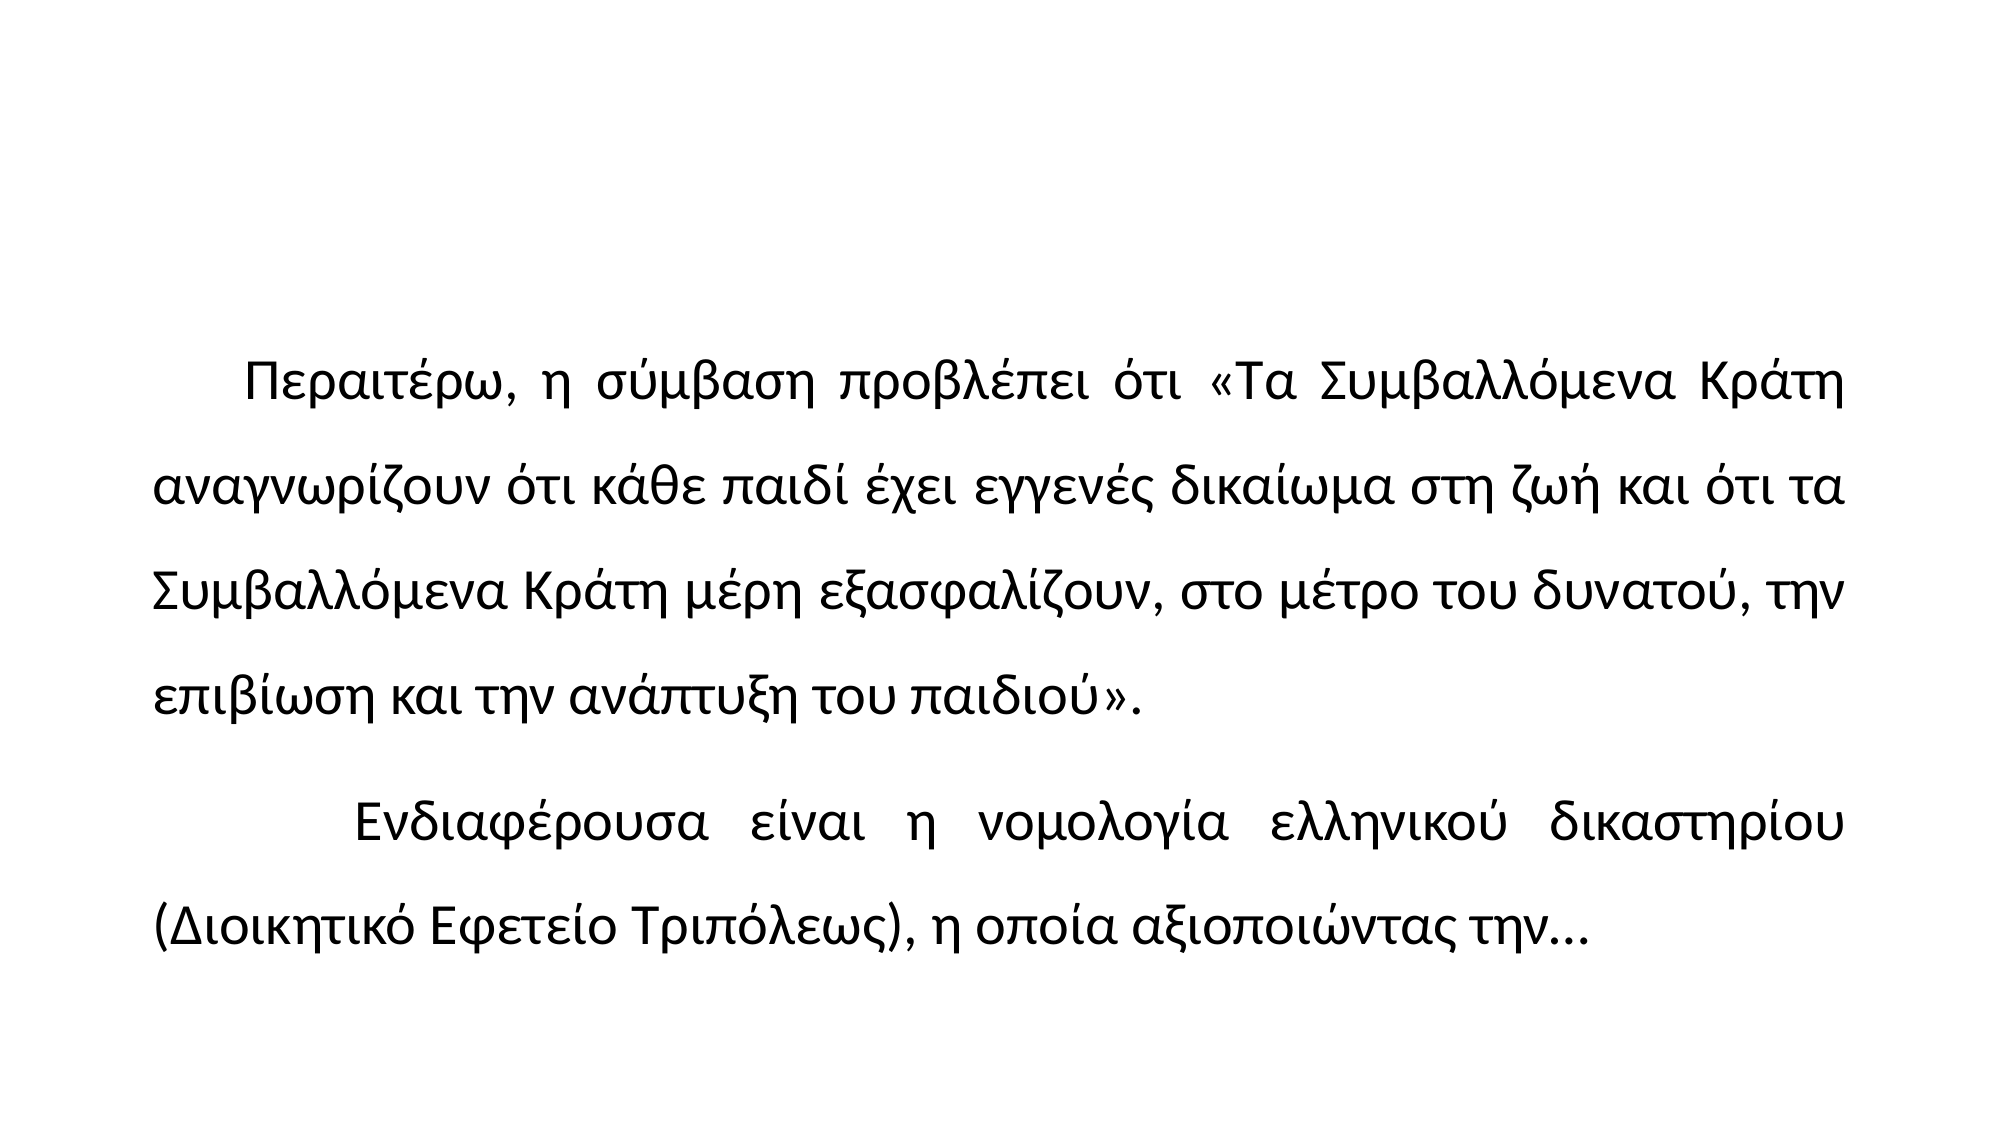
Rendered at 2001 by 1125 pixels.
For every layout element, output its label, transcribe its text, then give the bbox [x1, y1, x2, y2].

list Περαιτέρω, η σύμβαση προβλέπει ότι «Τα Συμβαλλόμενα Κράτη αναγνωρίζουν ότι κάθε παιδί έχει εγγενές δικαίωμα στη ζωή και ότι τα Συμβαλλόμενα Κράτη μέρη εξασφαλίζουν, στο μέτρο του δυνατού, την επιβίωση και την ανάπτυξη του παιδιού». Ενδιαφέρουσα είναι η νομολογία ελληνικού δικαστηρίου (Διοικητικό Εφετείο Τριπόλεως), η οποία αξιοποιώντας την… [137, 299, 1863, 1014]
